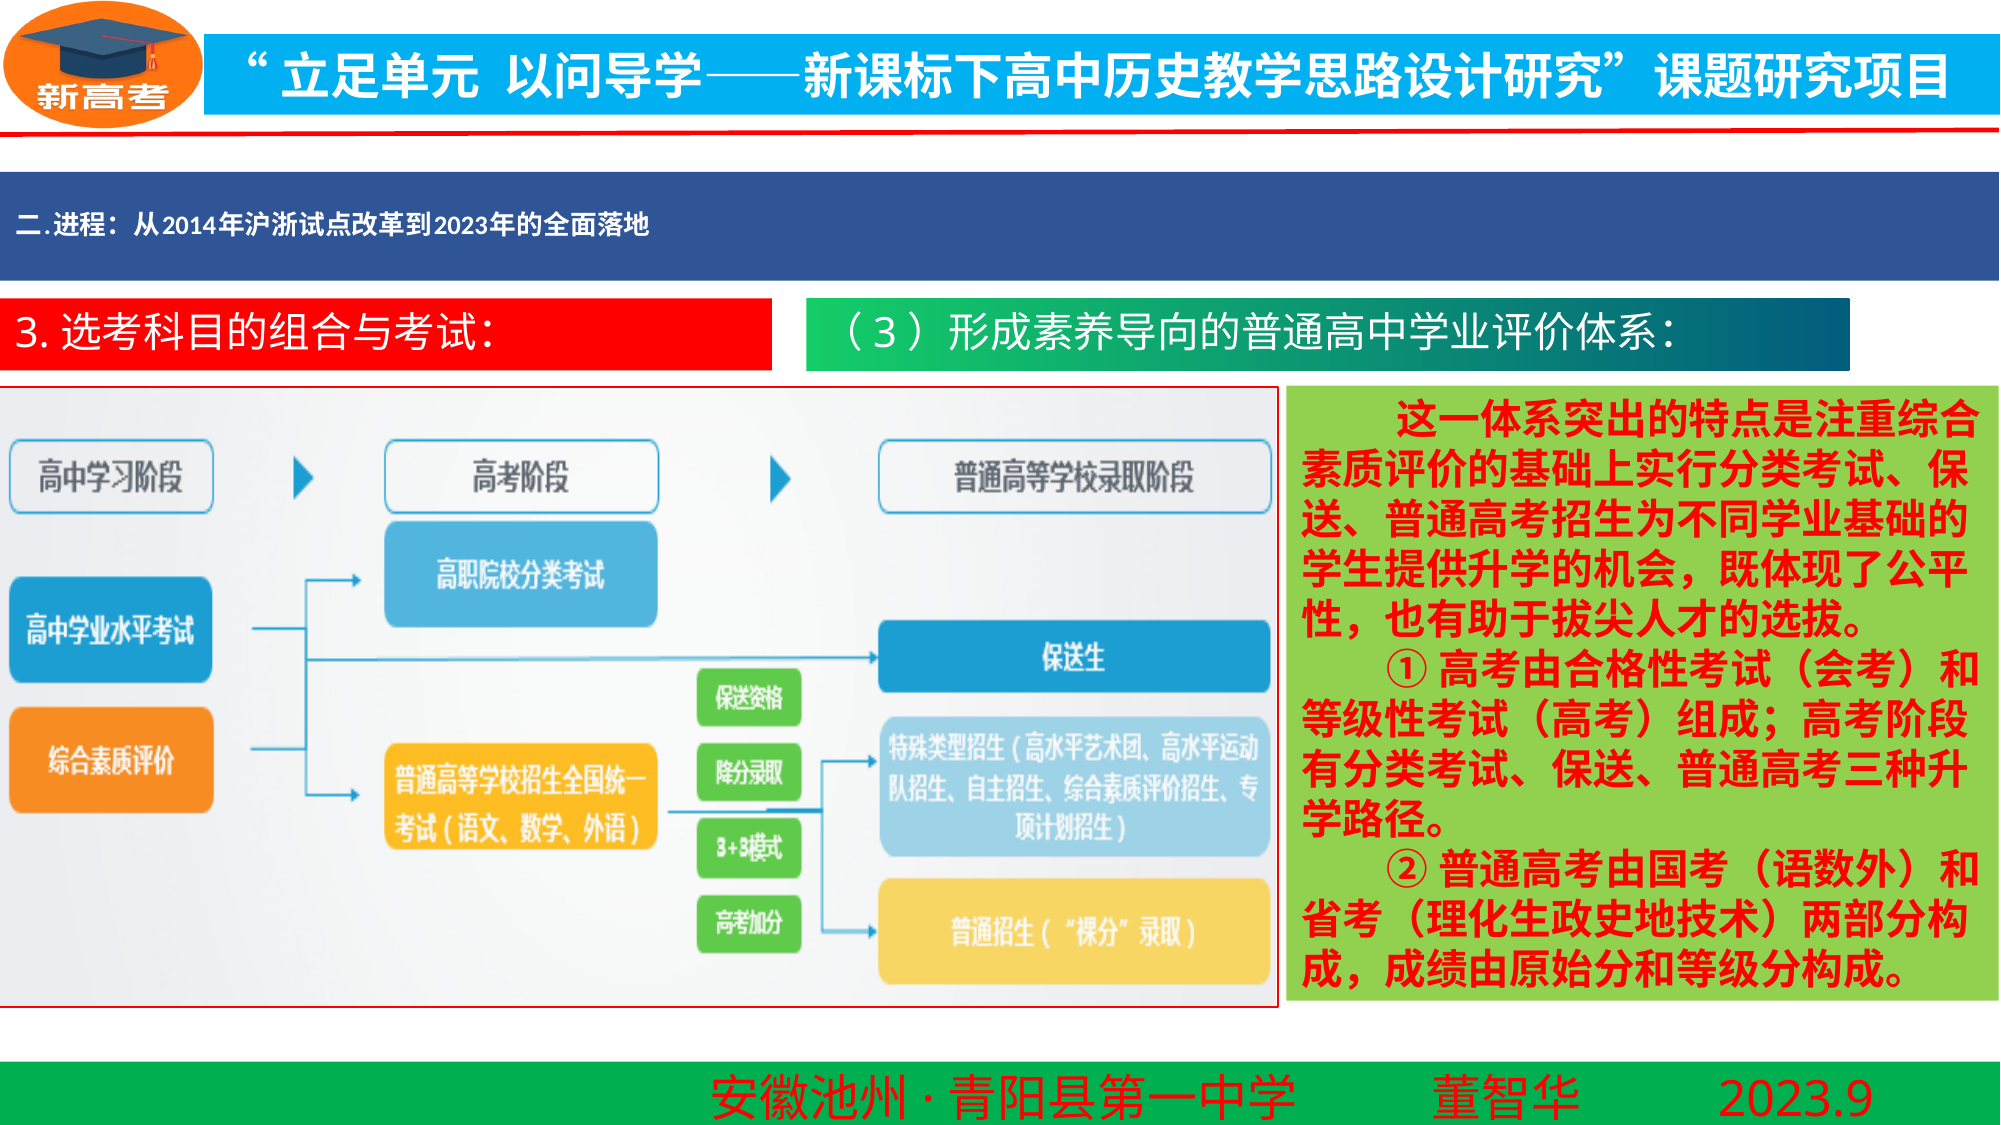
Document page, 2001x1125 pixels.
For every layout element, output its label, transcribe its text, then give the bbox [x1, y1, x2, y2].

text_box 安徽池州·青阳县第一中学 董智华 2023.9 [0, 1061, 2000, 1125]
title 二.进程：从2014年沪浙试点改革到2023年的全面落地 [0, 171, 1999, 281]
text_box 这一体系突出的特点是注重综合素质评价的基础上实行分类考试、保送、普通高考招生为不同学业基础的学生提供升学的机会，既体现了公平性，也有助于拔尖人才的选拔。 ①高考由合格性考试（会考）和等级性考试（高考）组成；高考阶段有分类考试、保送、普通高考三种升学路径。 ②普通高考由国考（语数外）和省考（理化生政史地技术）两部分构成，成绩由原始分和等级分构成。 [1286, 385, 1999, 1001]
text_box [0, 129, 1999, 135]
picture [0, 0, 205, 129]
text_box 3.选考科目的组合与考试： [0, 298, 772, 371]
text_box （3）形成素养导向的普通高中学业评价体系： [806, 298, 1850, 371]
text_box “立足单元 以问导学——新课标下高中历史教学思路设计研究”课题研究项目 [205, 34, 2000, 115]
picture [0, 388, 1277, 1006]
